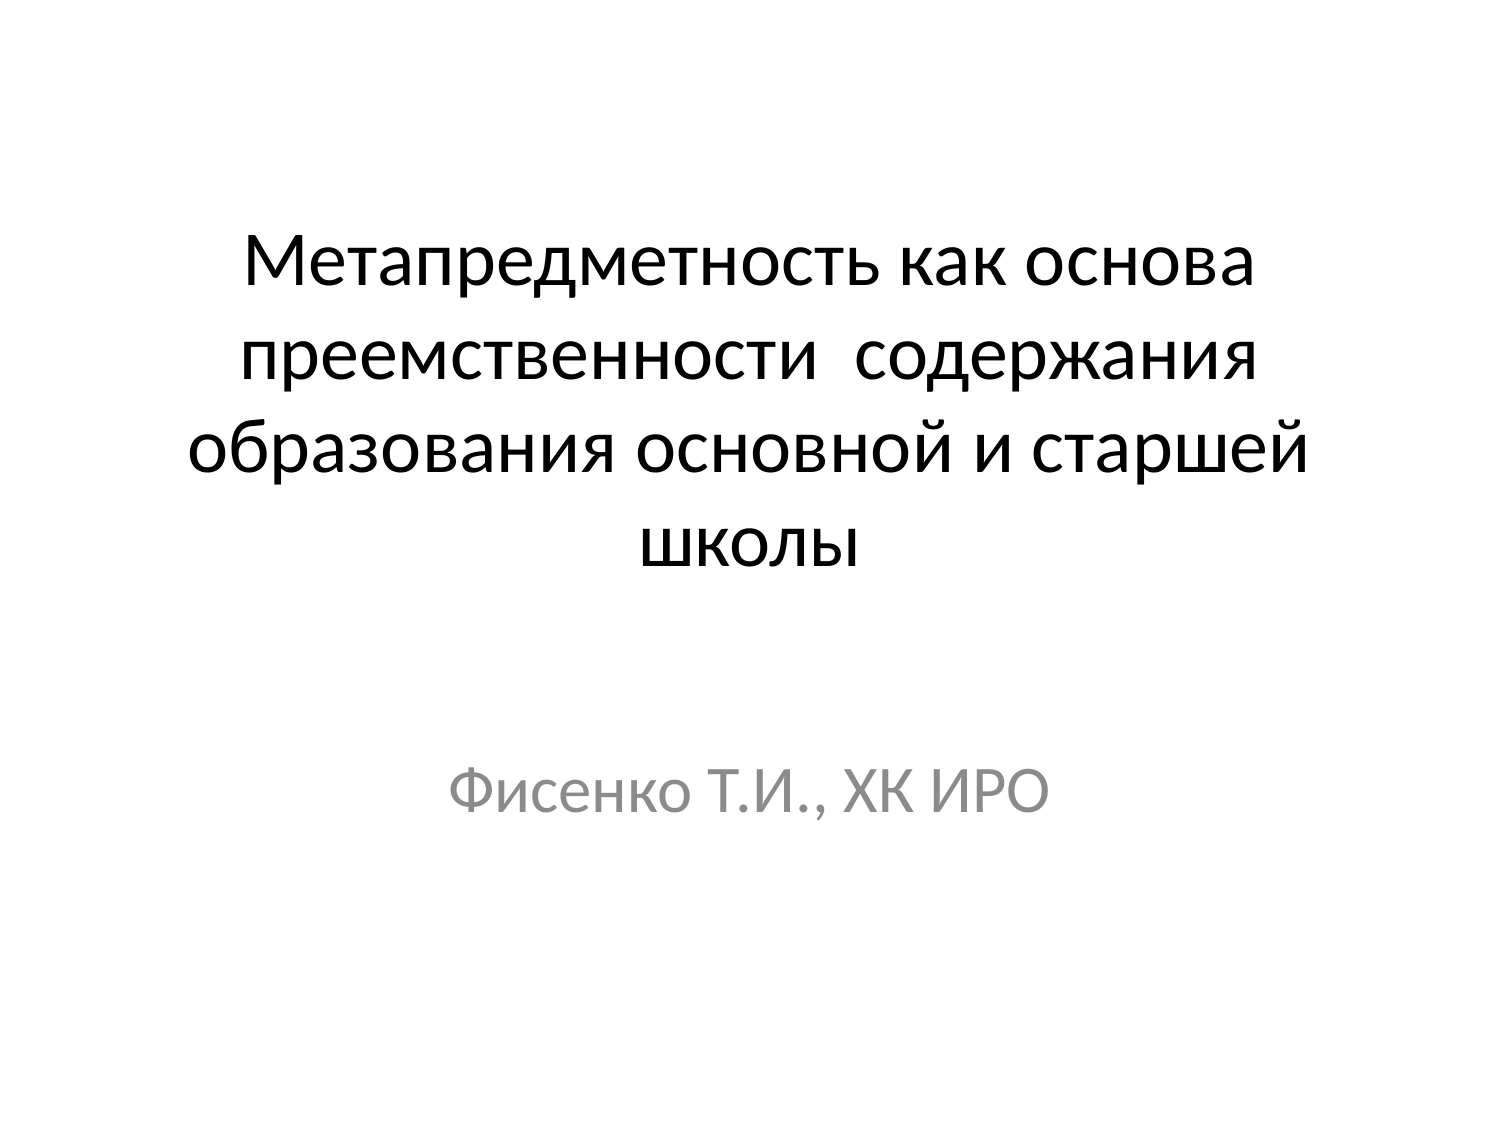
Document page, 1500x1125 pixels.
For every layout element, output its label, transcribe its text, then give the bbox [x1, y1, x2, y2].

title Метапредметность как основа преемственности содержания образования основной и старшей школы [112, 199, 1388, 591]
subtitle Фисенко Т.И., ХК ИРО [225, 738, 1275, 925]
